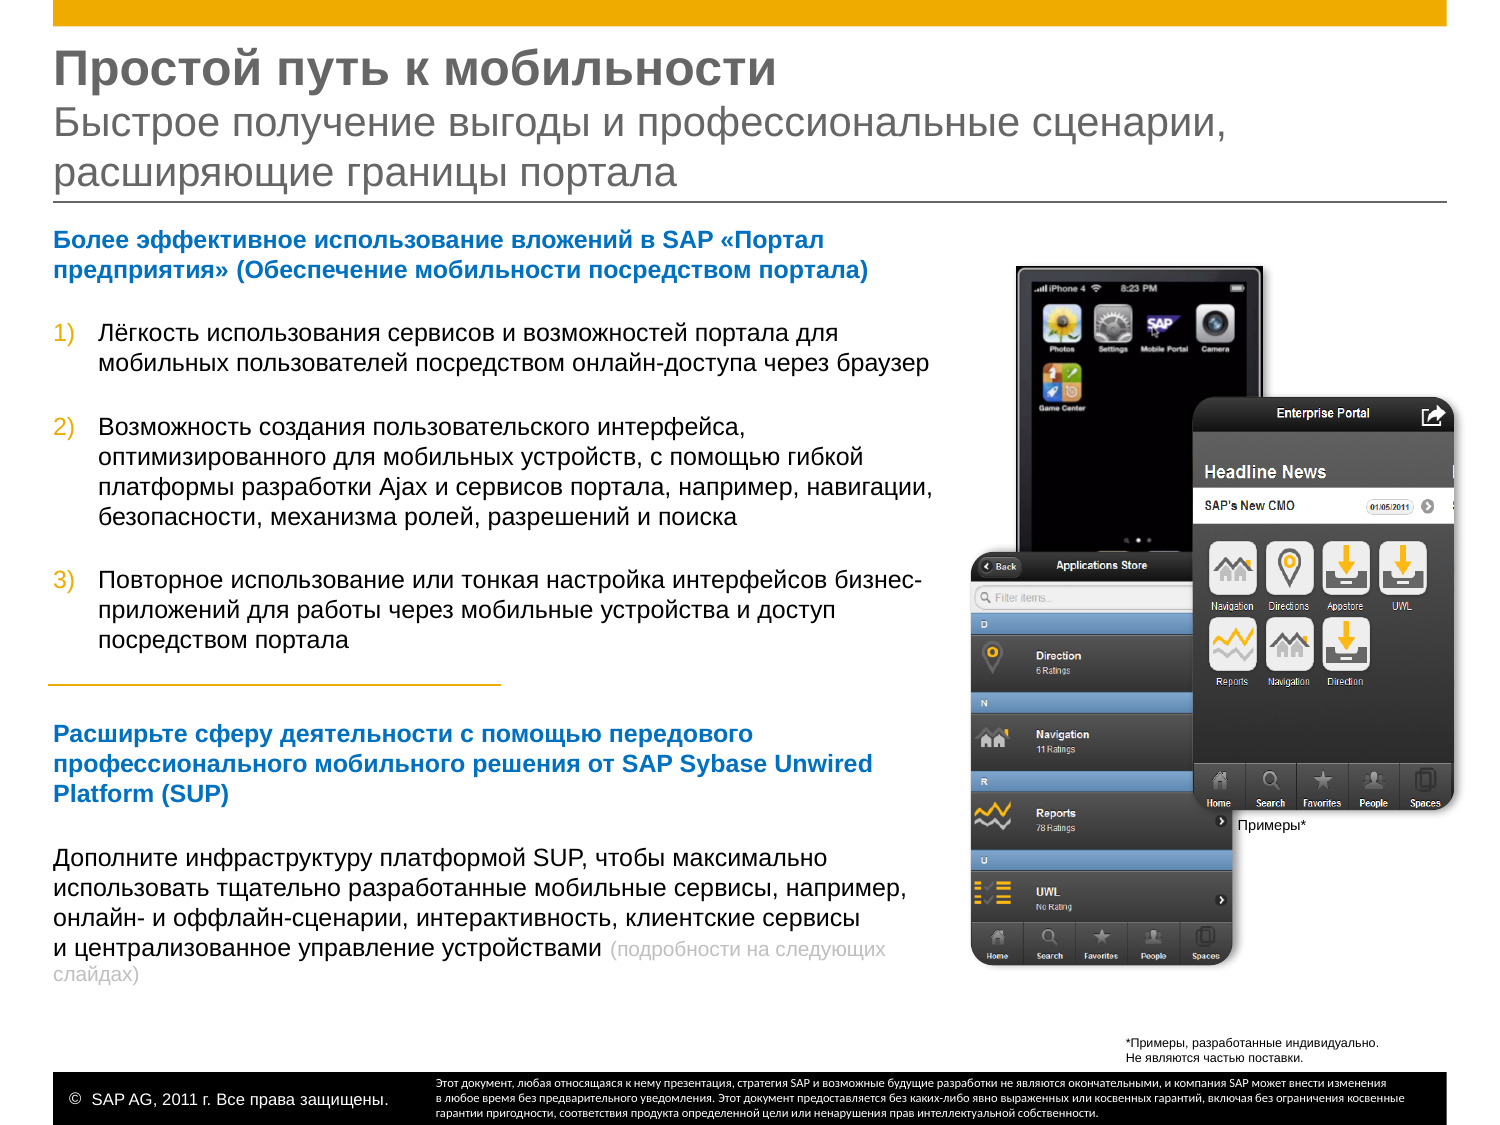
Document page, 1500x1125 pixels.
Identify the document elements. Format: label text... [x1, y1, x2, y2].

picture [970, 266, 1455, 966]
text_box Этот документ, любая относящаяся к нему презентация, стратегия SAP и возможные будущие разработки не являются окончательными, и компания SAP может внести изменения в любое время без предварительного уведомления. Этот документ предоставляется без каких-либо явно выраженных или косвенных гарантий, включая без ограничения косвенные гарантии пригодности, соответствия продукта определенной цели или ненарушения прав интеллектуальной собственности. [420, 1067, 1421, 1125]
list Более эффективное использование вложений в SAP «Портал предприятия» (Обеспечение мобильности посредством портала) Лёгкость использования сервисов и возможностей портала для мобильных пользователей посредством онлайн-доступа через браузер Возможность создания пользовательского интерфейса, оптимизированного для мобильных устройств, с помощью гибкой платформы разработки Ajax и сервисов портала, например, навигации, безопасности, механизма ролей, разрешений и поиска Повторное использование или тонкая настройка интерфейсов бизнес-приложений для работы через мобильные устройства и доступ посредством портала Расширьте сферу деятельности с помощью передового профессионального мобильного решения от SAP Sybase Unwired Platform (SUP) Дополните инфраструктуру платформой SUP, чтобы максимально использовать тщательно разработанные мобильные сервисы, например, онлайн- и оффлайн-сценарии, интерактивность, клиентские сервисы и централизованное управление устройствами (подробности на следующих слайдах) [53, 223, 943, 1040]
text_box Примеры* [1239, 822, 1350, 834]
title Простой путь к мобильности Быстрое получение выгоды и профессиональные сценарии, расширяющие границы портала [53, 53, 1447, 178]
text_box *Примеры, разработанные индивидуально. Не являются частью поставки. [1125, 1035, 1385, 1066]
